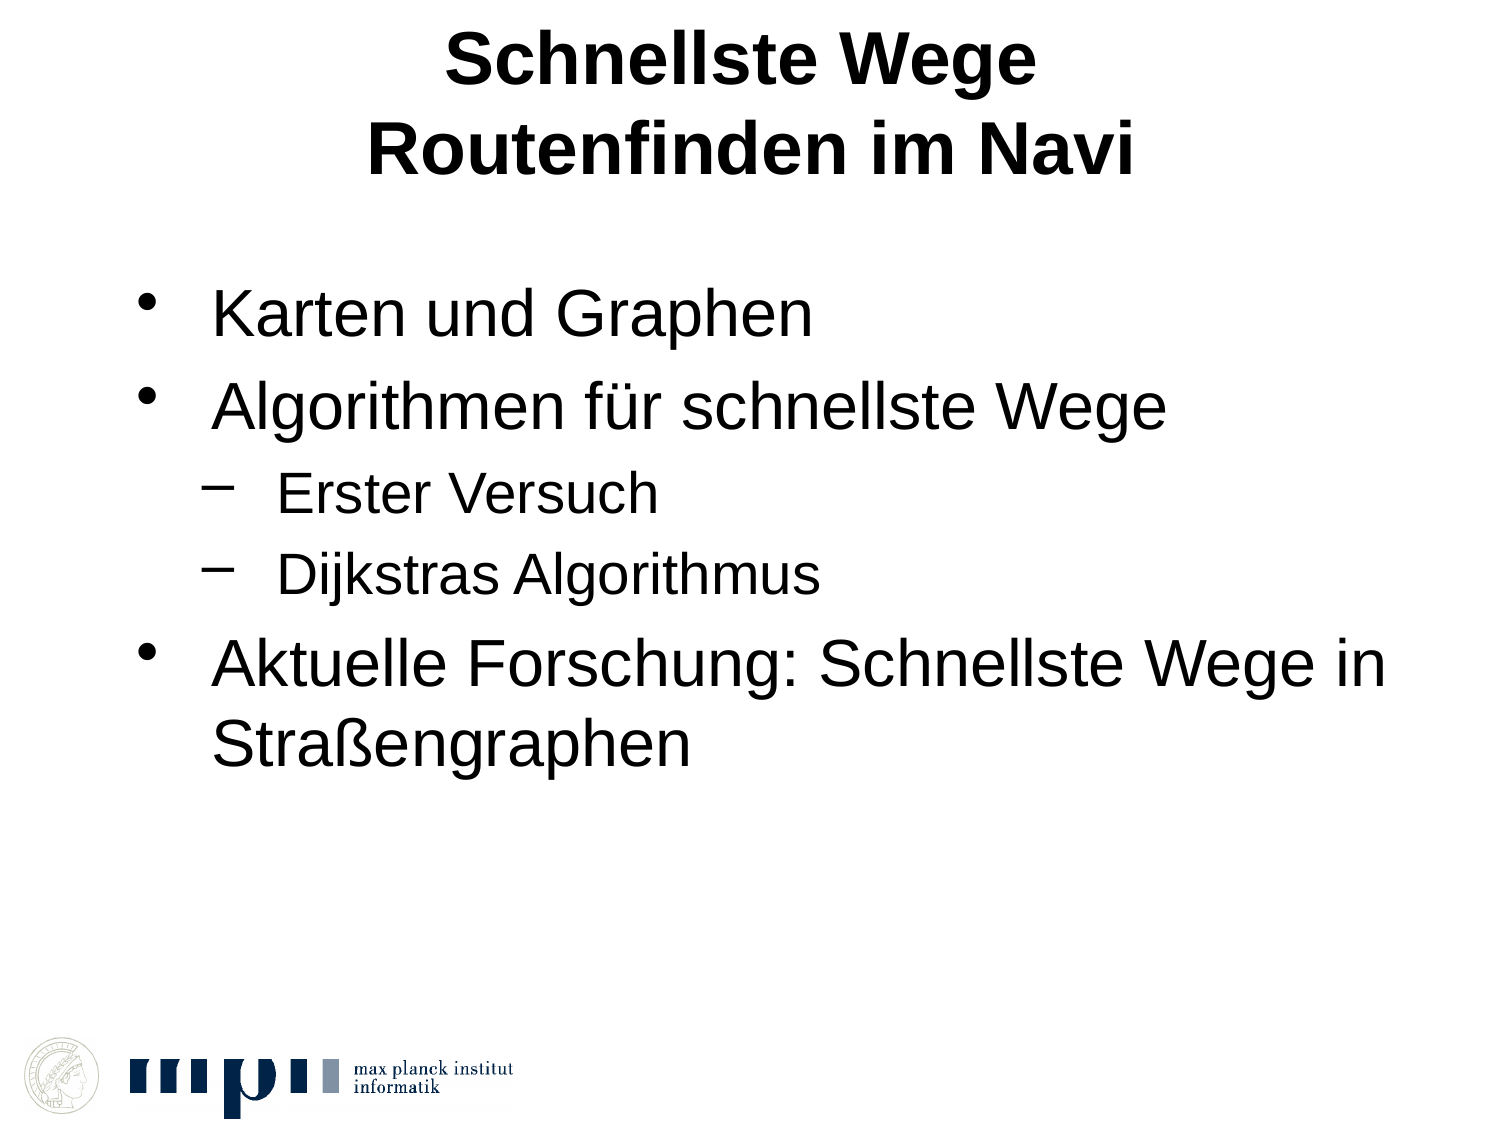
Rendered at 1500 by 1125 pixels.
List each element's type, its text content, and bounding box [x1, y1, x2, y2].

list Karten und Graphen Algorithmen für schnellste Wege Erster Versuch Dijkstras Algorithmus Aktuelle Forschung: Schnellste Wege in Straßengraphen [74, 262, 1426, 1006]
picture [24, 1037, 99, 1114]
picture [130, 1059, 513, 1119]
title Schnellste Wege Routenfinden im Navi [76, 0, 1428, 201]
